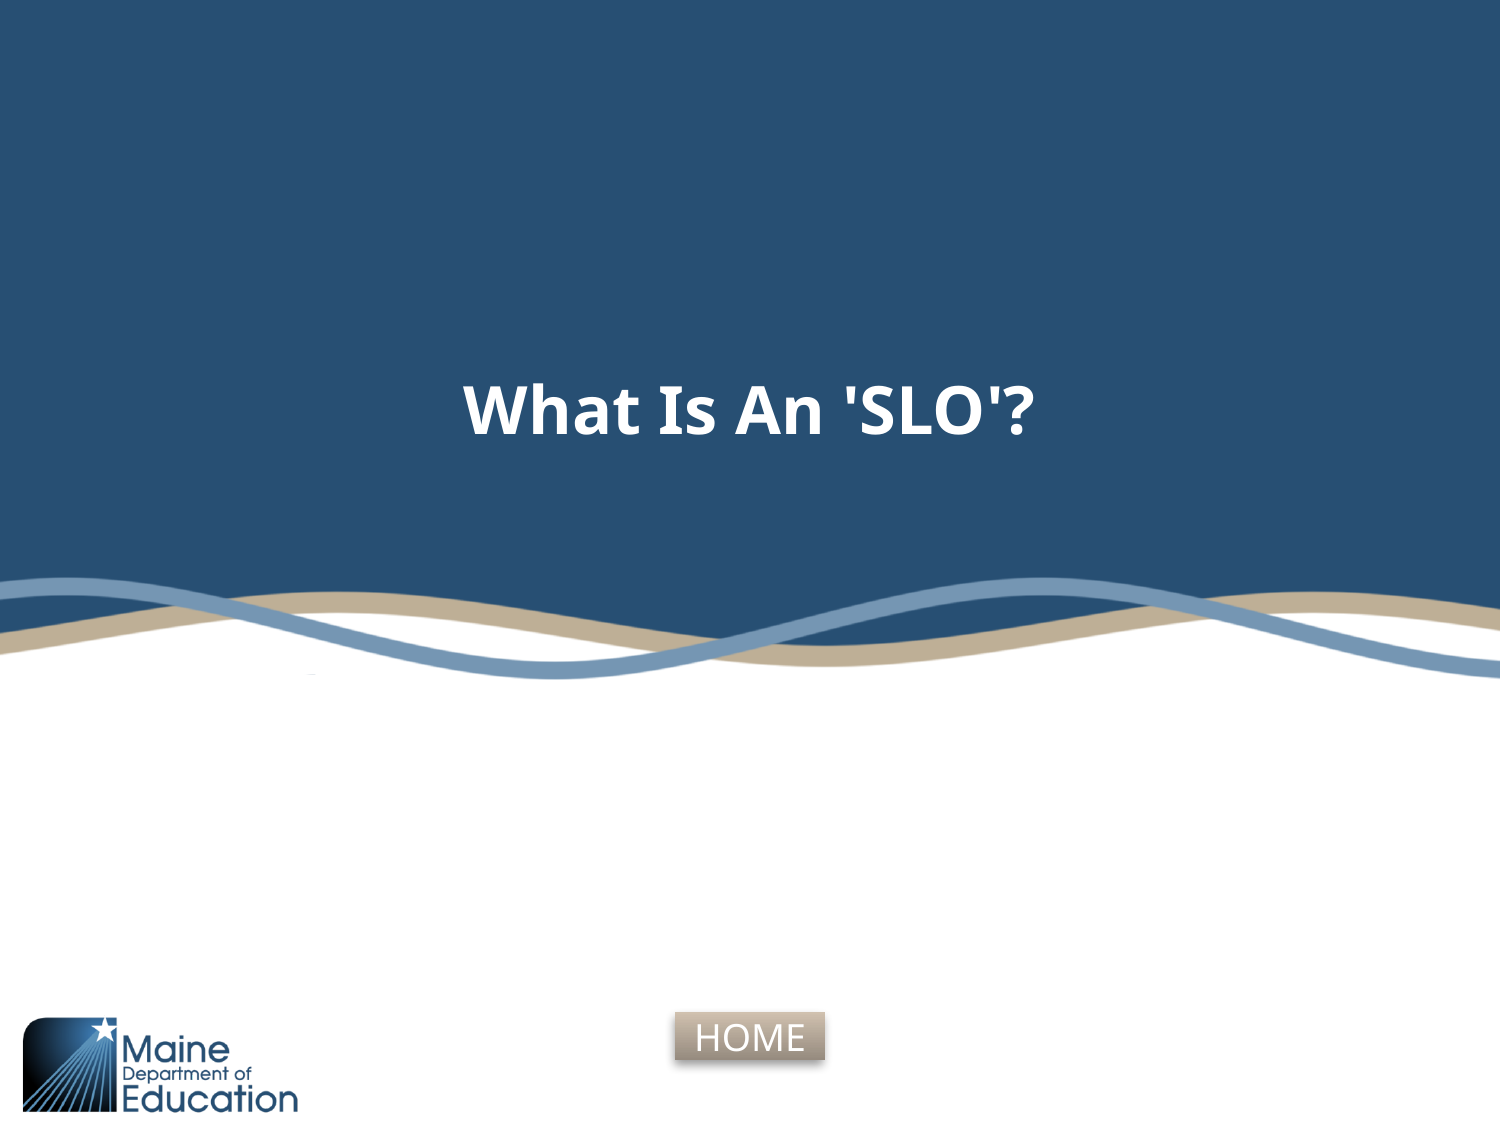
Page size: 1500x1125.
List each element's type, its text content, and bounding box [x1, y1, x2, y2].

title What Is An 'SLO'? [112, 287, 1388, 529]
picture [0, 0, 1500, 1125]
